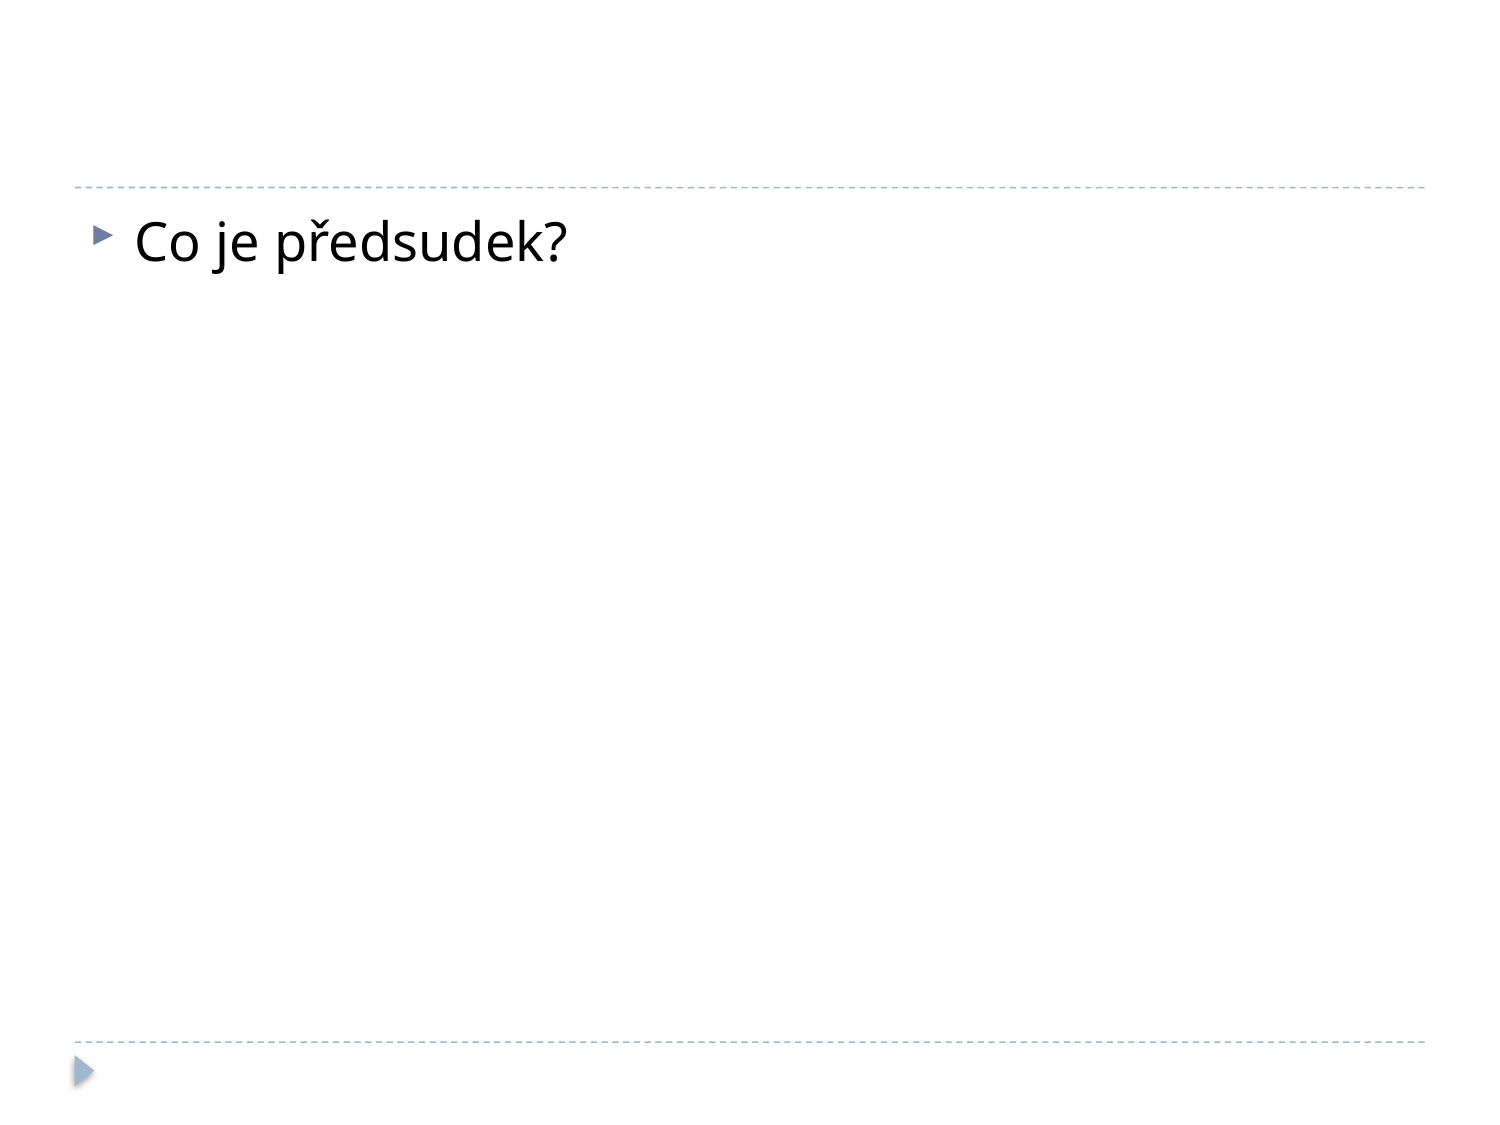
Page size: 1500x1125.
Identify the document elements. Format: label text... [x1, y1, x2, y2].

list Co je předsudek? [75, 200, 1425, 1010]
